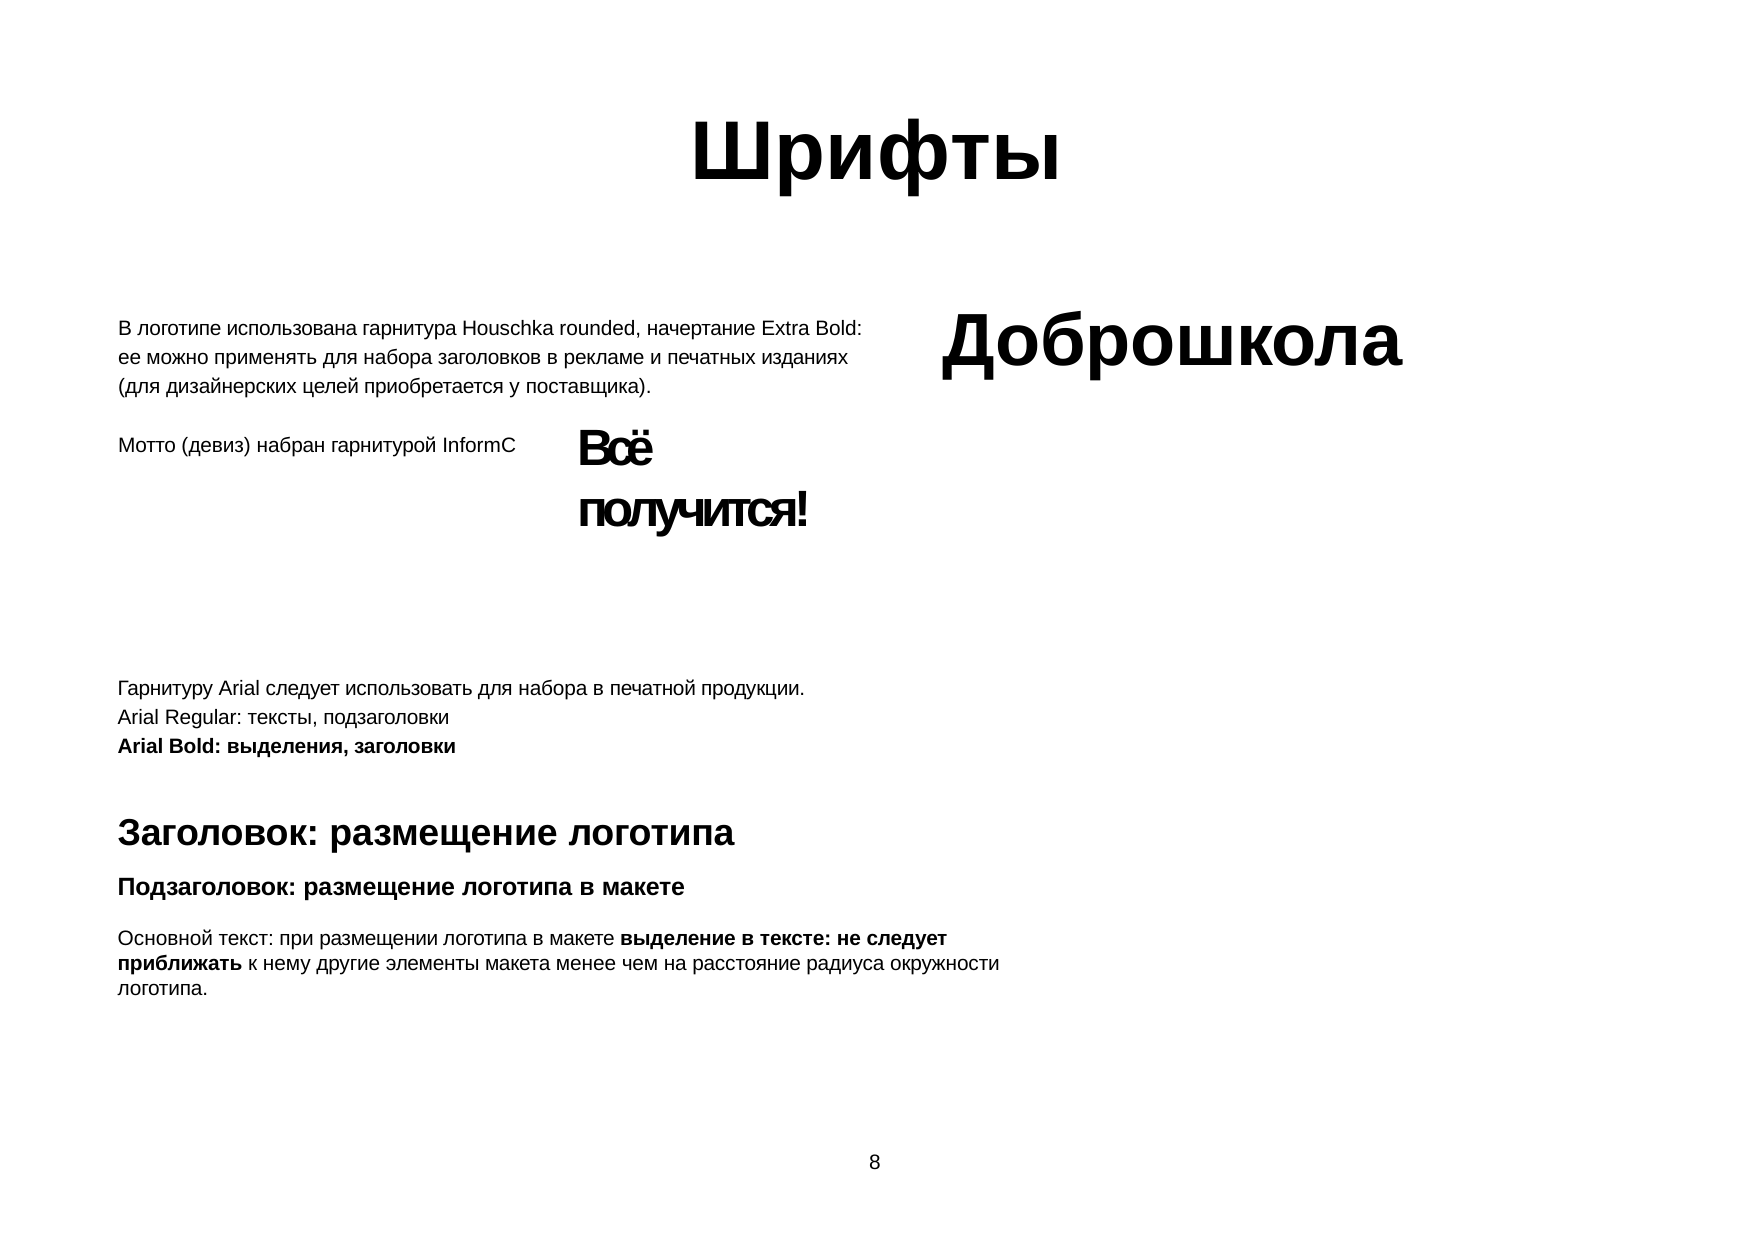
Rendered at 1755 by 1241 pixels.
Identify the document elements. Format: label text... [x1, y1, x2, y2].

text_box Всё получится! [575, 412, 894, 537]
title Шрифты [688, 93, 1066, 304]
text_box Гарнитуру Arial следует использовать для набора в печатной продукции. Arial Regular: тексты, подзаголовки Arial Bold: выделения, заголовки Заголовок: размещение логотипа Подзаголовок: размещение логотипа в макете Основной текст: при размещении логотипа в макете выделение в тексте: не следует приближать к нему другие элементы макета менее чем на расстояние радиуса окружности логотипа. [115, 668, 1017, 1000]
text_box Доброшкола [940, 289, 1407, 381]
text_box В логотипе использована гарнитура Houschka rounded, начертание Extra Bold: ее можно применять для набора заголовков в рекламе и печатных изданиях (для дизайнерских целей приобретается у поставщика). [115, 308, 880, 398]
text_box Мотто (девиз) набран гарнитурой InformC [115, 429, 525, 457]
text_box 8 [867, 1146, 883, 1174]
